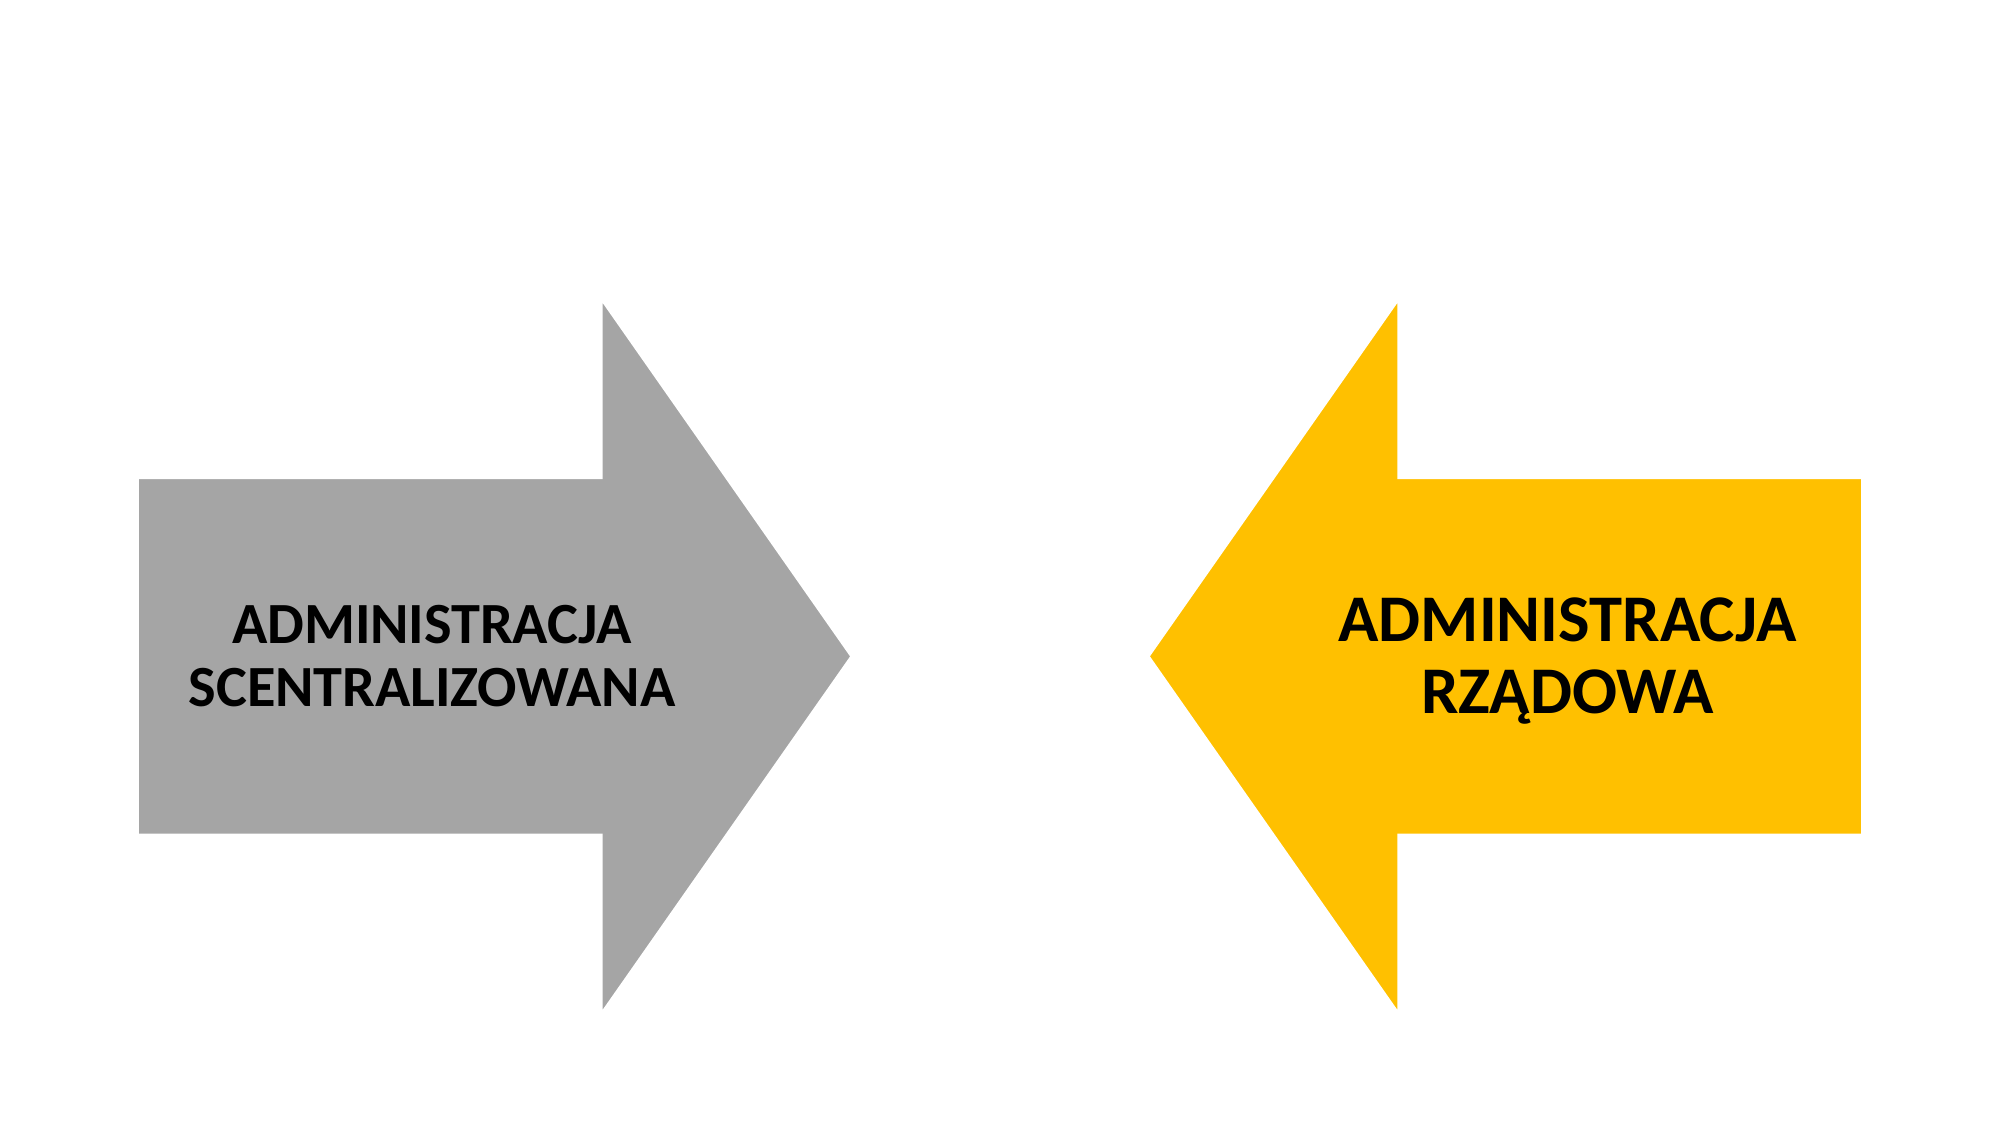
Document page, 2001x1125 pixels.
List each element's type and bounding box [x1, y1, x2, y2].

list [137, 299, 1863, 1014]
